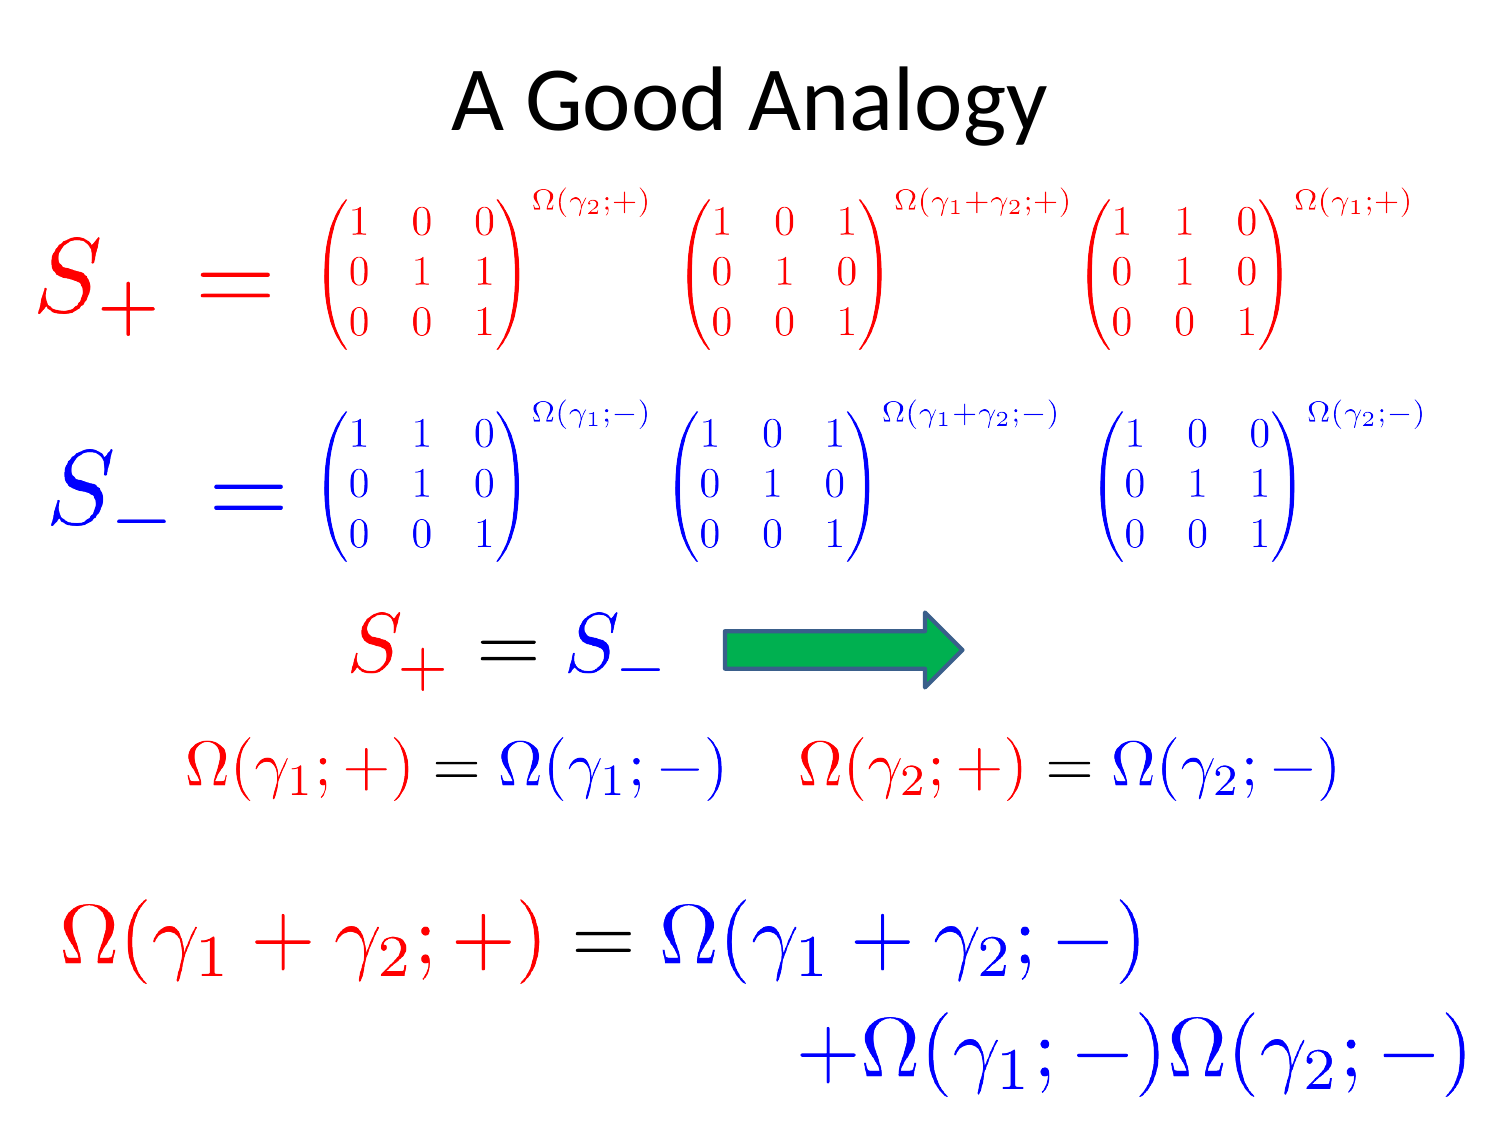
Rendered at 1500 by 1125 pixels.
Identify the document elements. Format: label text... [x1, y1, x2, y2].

picture [62, 899, 1139, 984]
picture [1099, 399, 1422, 563]
picture [799, 737, 1335, 801]
picture [349, 612, 660, 691]
picture [799, 1012, 1466, 1097]
picture [37, 237, 270, 336]
picture [674, 399, 1056, 563]
picture [324, 187, 647, 350]
picture [187, 737, 723, 801]
text_box [722, 610, 965, 690]
picture [1087, 187, 1409, 350]
title A Good Analogy [75, 0, 1425, 188]
picture [49, 449, 283, 526]
picture [324, 399, 647, 563]
picture [687, 187, 1068, 350]
